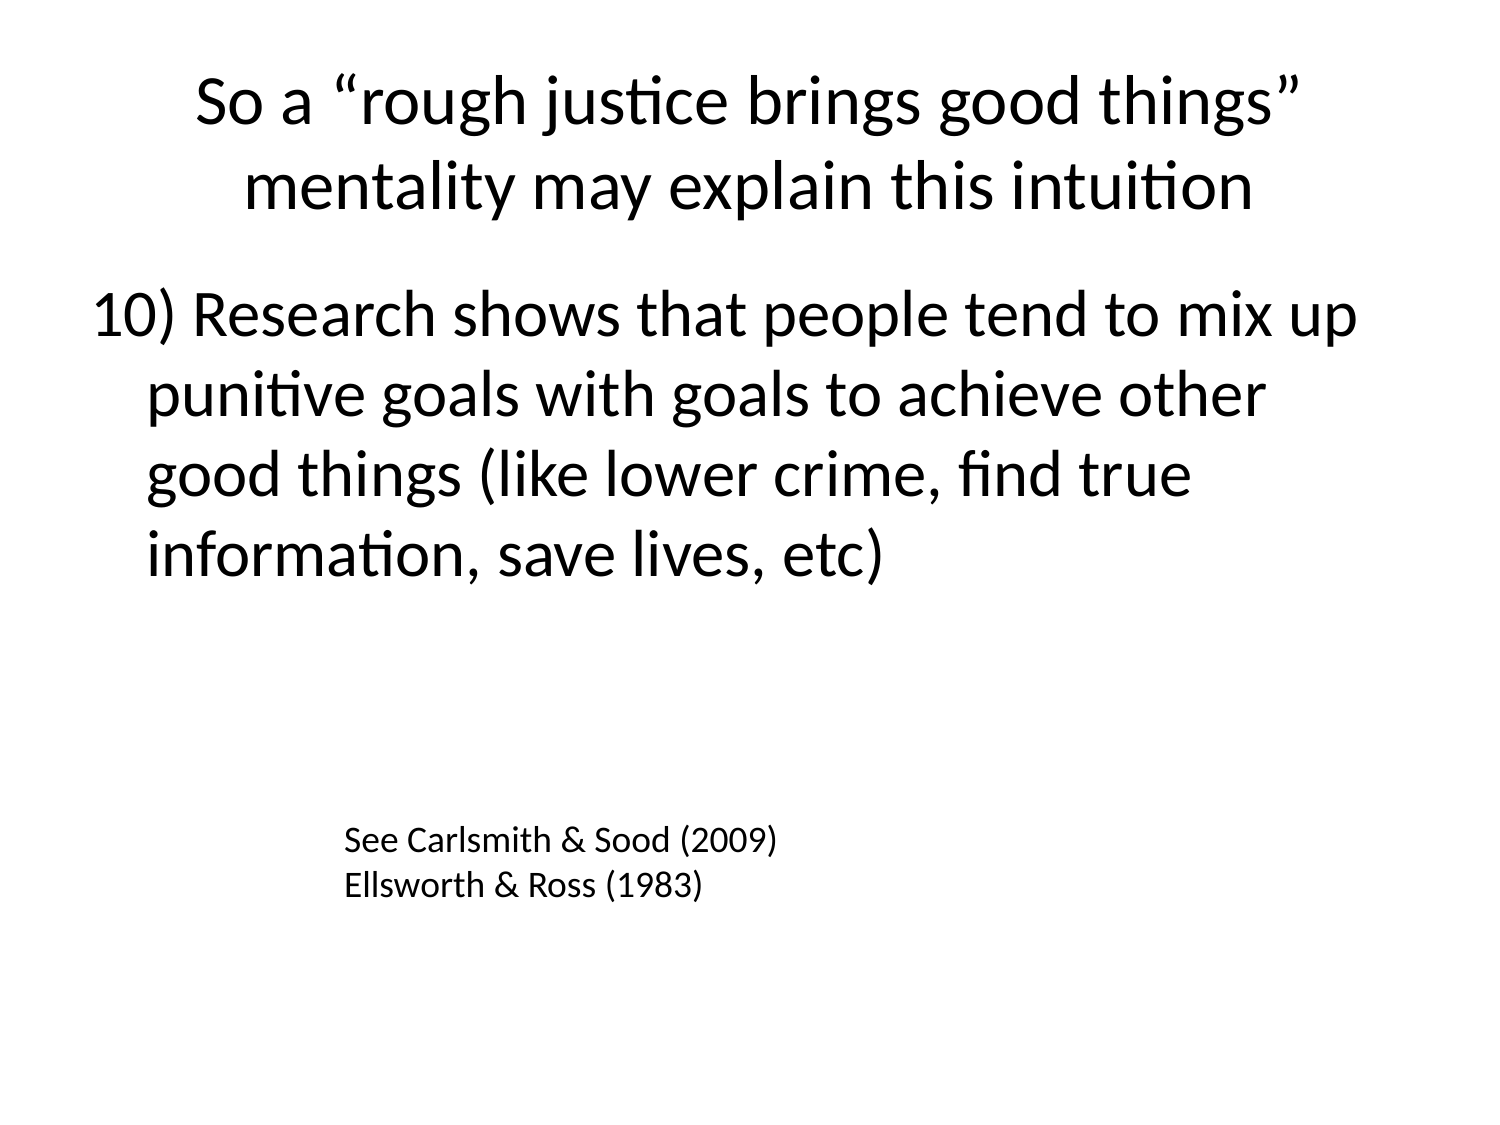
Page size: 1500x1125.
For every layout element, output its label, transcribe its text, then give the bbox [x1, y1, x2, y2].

text_box See Carlsmith & Sood (2009) Ellsworth & Ross (1983) [329, 807, 794, 913]
title So a “rough justice brings good things” mentality may explain this intuition [75, 45, 1425, 233]
list 10) Research shows that people tend to mix up punitive goals with goals to achieve other good things (like lower crime, find true information, save lives, etc) 11) but in fact punishment only guarantees the suffering of the punished, not necessarily the outcomes it’s supposedly designed to achieve. [75, 262, 1425, 1005]
